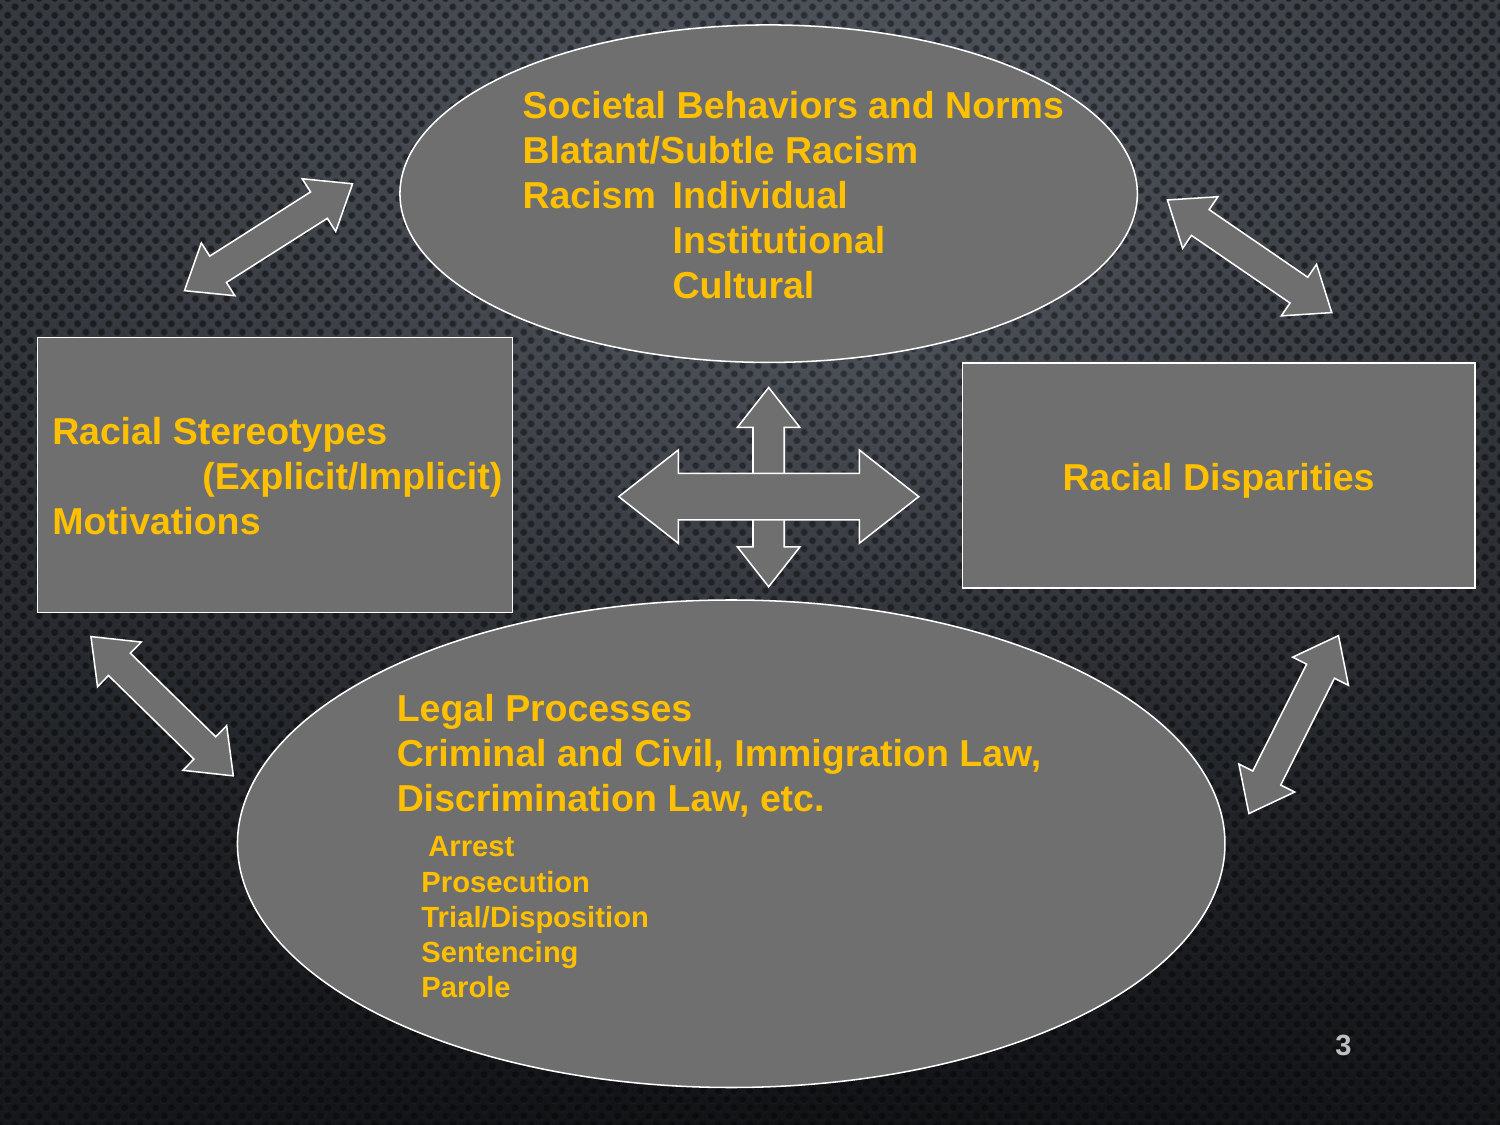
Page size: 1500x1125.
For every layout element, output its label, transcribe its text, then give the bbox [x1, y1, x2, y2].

text_box [737, 387, 800, 473]
text_box Legal Processes Criminal and Civil, Immigration Law, Discrimination Law, etc. Arrest Prosecution Trial/Disposition Sentencing Parole [237, 600, 1225, 1088]
slide_number 3 [1298, 1013, 1367, 1074]
text_box [618, 450, 919, 544]
text_box [1238, 635, 1349, 814]
text_box [90, 636, 234, 776]
text_box [1167, 196, 1332, 316]
text_box [737, 520, 800, 587]
text_box Societal Behaviors and Norms Blatant/Subtle Racism Racism Individual Institutional Cultural [399, 24, 1138, 363]
text_box Racial Stereotypes (Explicit/Implicit) Motivations [37, 337, 513, 613]
text_box [184, 178, 353, 296]
text_box Racial Disparities [962, 363, 1475, 589]
